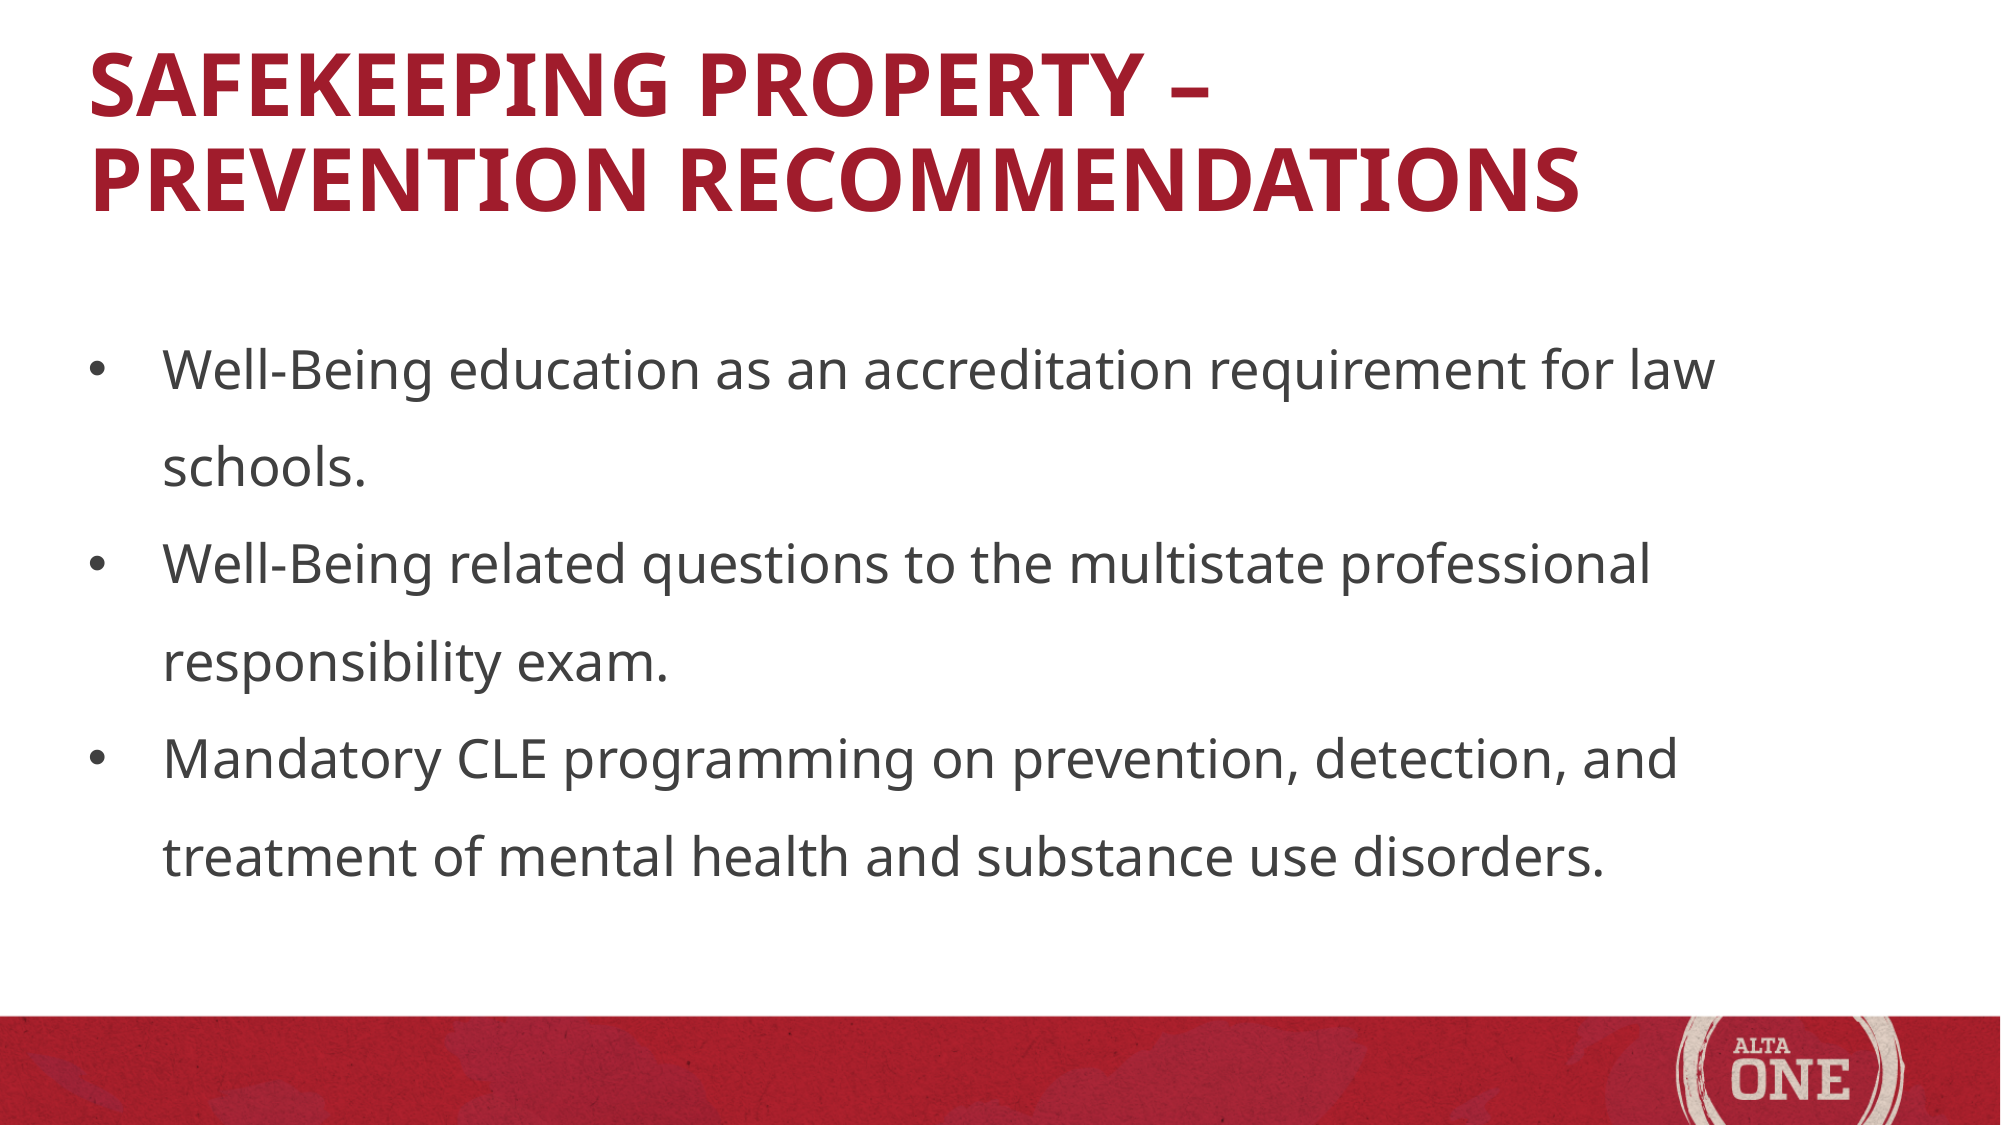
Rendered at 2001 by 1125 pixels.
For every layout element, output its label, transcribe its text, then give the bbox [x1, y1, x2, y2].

text_box Well-Being education as an accreditation requirement for law schools. Well-Being related questions to the multistate professional responsibility exam. Mandatory CLE programming on prevention, detection, and treatment of mental health and substance use disorders. [73, 295, 1938, 992]
text_box Safekeeping Property – PREVENTION recommendations [73, 140, 1900, 238]
picture [0, 0, 2001, 1125]
